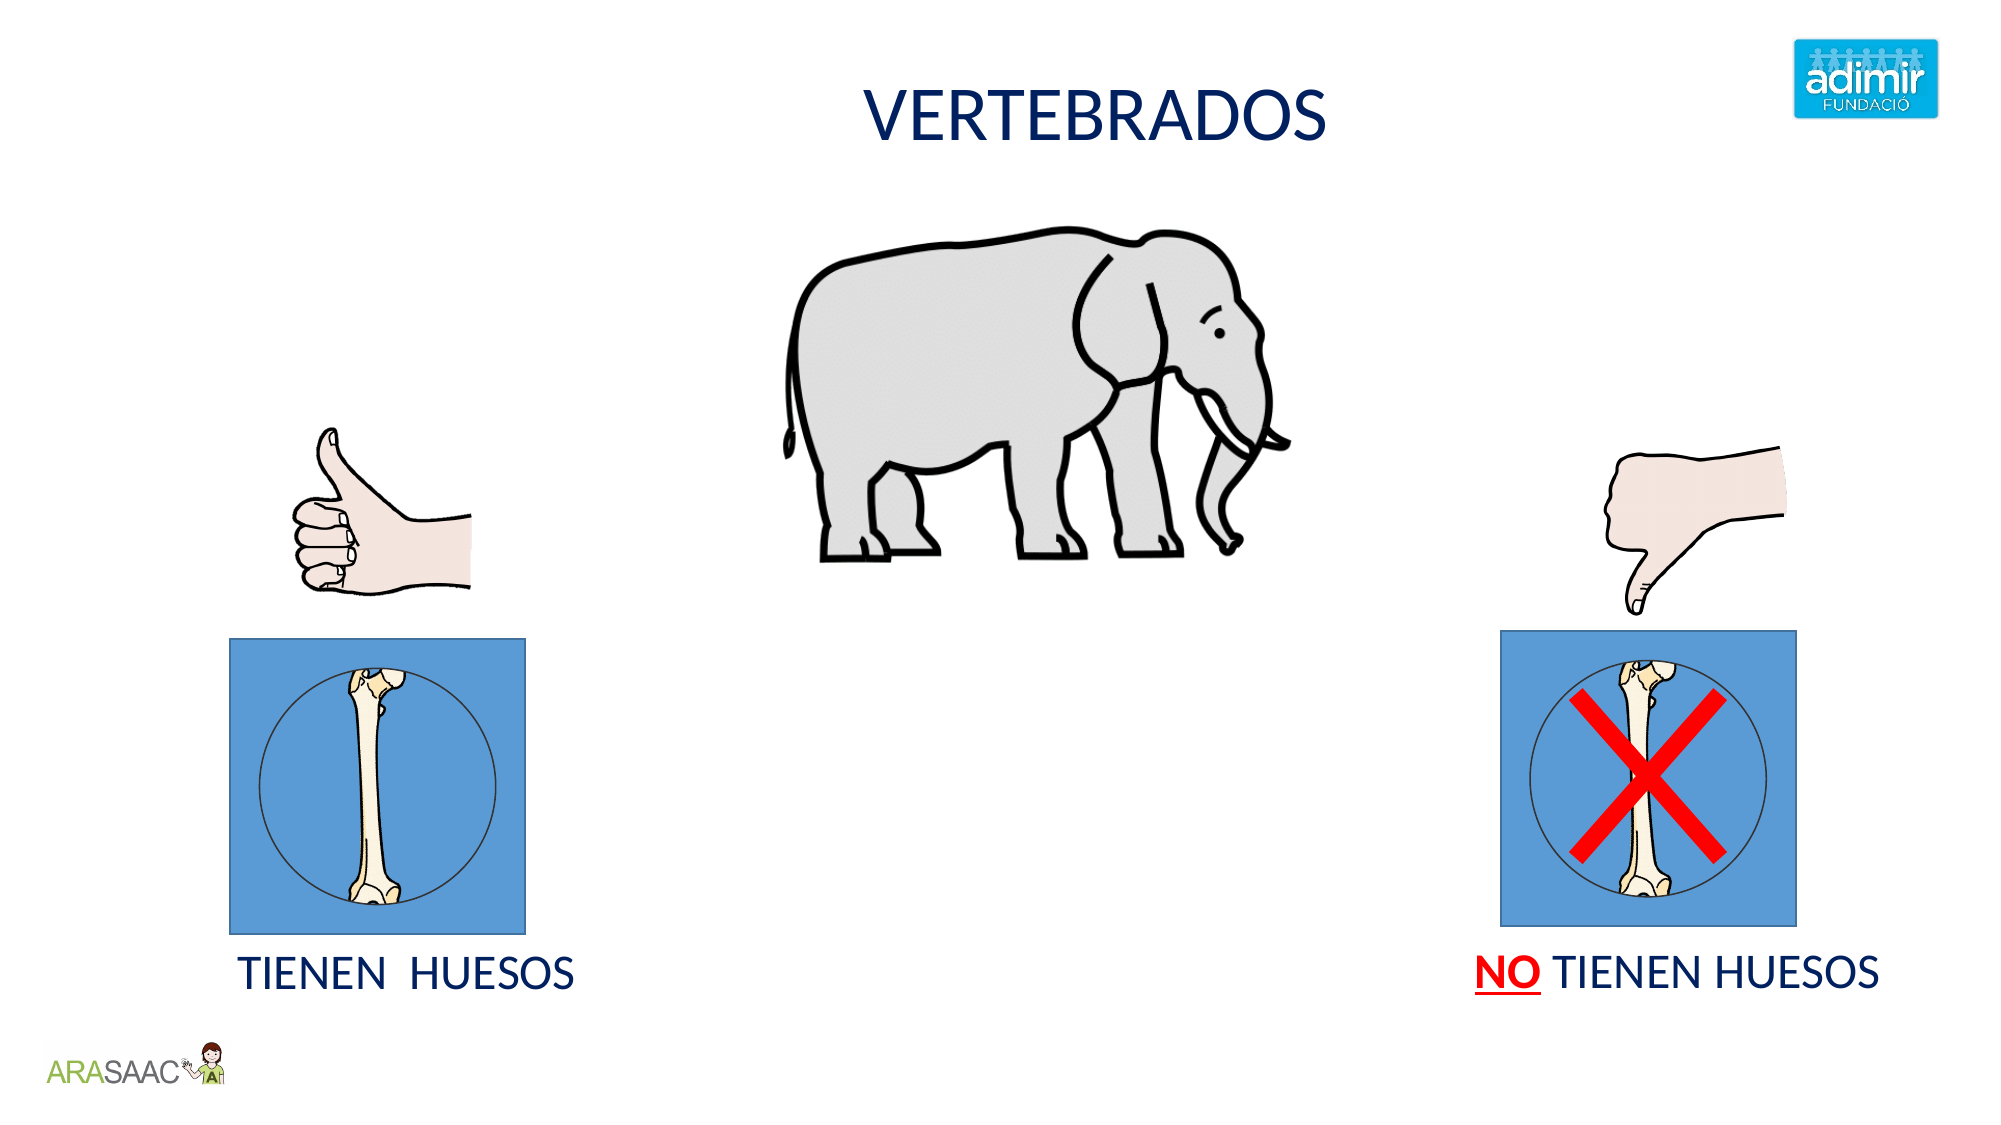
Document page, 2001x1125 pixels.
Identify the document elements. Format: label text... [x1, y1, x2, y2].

picture [1792, 37, 1940, 121]
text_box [1481, 612, 1815, 946]
picture [264, 392, 502, 630]
text_box TIENEN HUESOS [176, 943, 607, 1003]
picture [41, 1040, 230, 1085]
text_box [211, 619, 545, 953]
text_box VERTEBRADOS [797, 78, 1367, 163]
picture [777, 134, 1296, 654]
picture [1577, 412, 1815, 650]
text_box NO TIENEN HUESOS [1416, 941, 1909, 1003]
